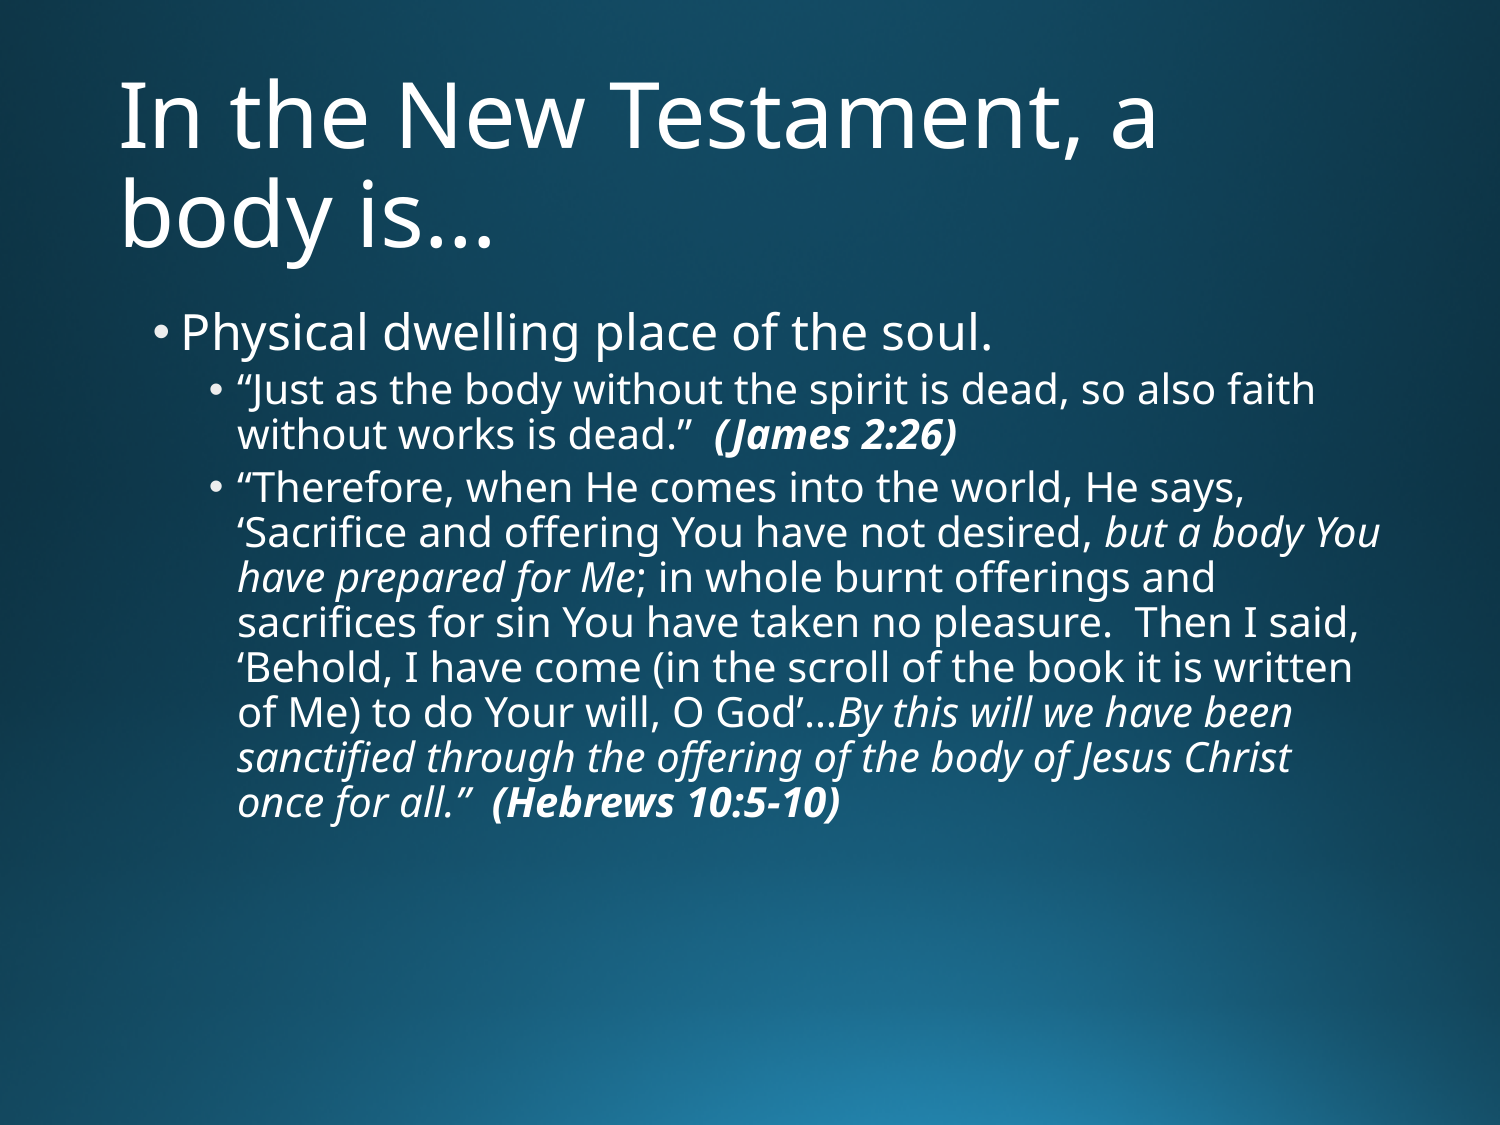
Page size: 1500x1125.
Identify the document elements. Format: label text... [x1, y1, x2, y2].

title In the New Testament, a body is… [103, 59, 1397, 278]
list Physical dwelling place of the soul. “Just as the body without the spirit is dead, so also faith without works is dead.” (James 2:26) “Therefore, when He comes into the world, He says, ‘Sacrifice and offering You have not desired, but a body You have prepared for Me; in whole burnt offerings and sacrifices for sin You have taken no pleasure. Then I said, ‘Behold, I have come (in the scroll of the book it is written of Me) to do Your will, O God’…By this will we have been sanctified through the offering of the body of Jesus Christ once for all.” (Hebrews 10:5-10) [137, 299, 1397, 1014]
picture [0, 0, 1500, 1125]
